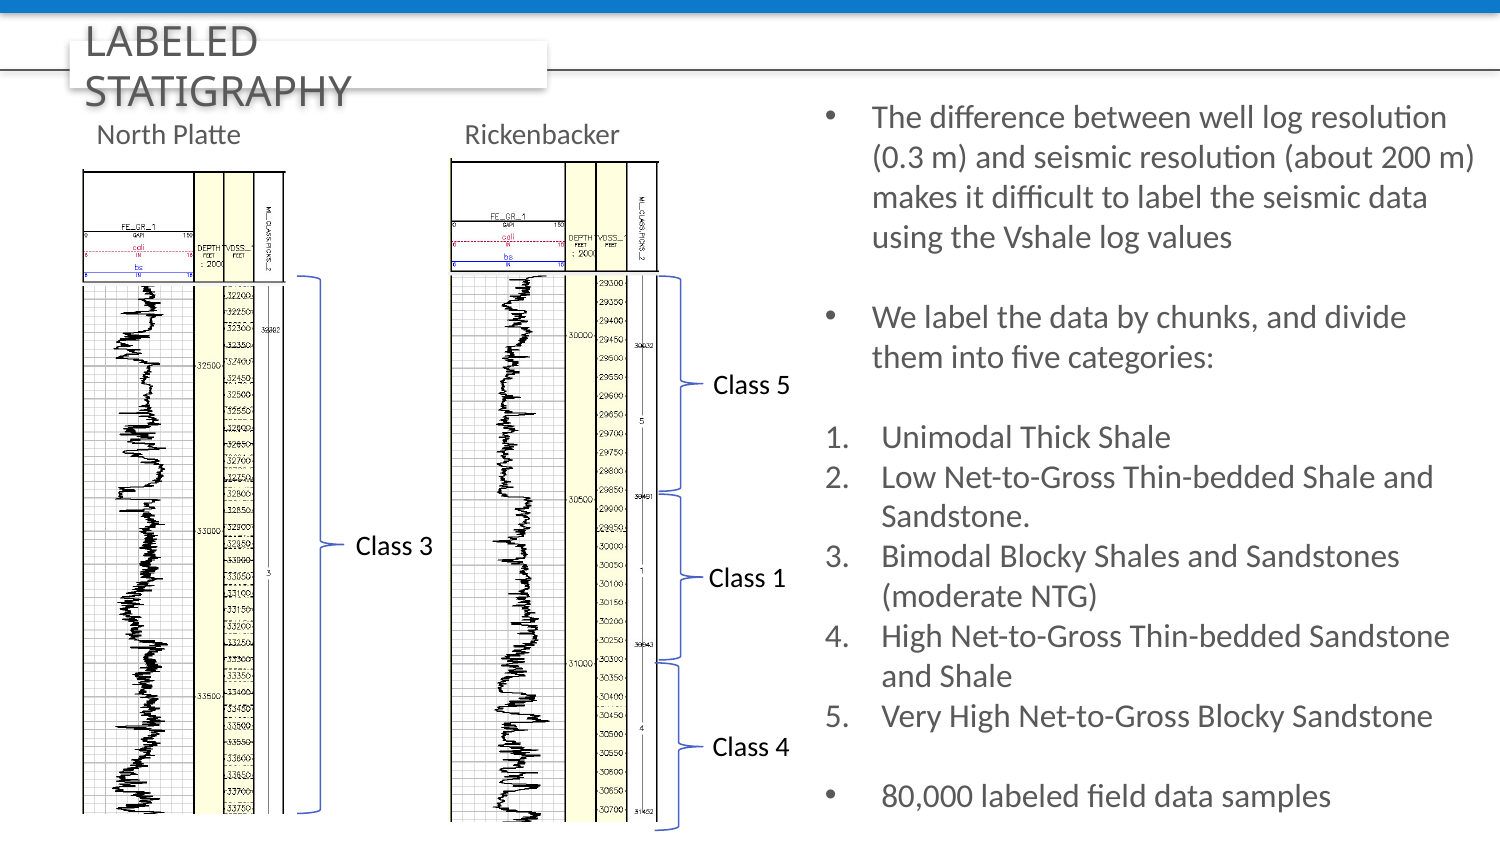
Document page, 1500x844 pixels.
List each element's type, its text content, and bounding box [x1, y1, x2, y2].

picture [81, 168, 286, 814]
picture [448, 158, 659, 822]
text_box Class 5 [698, 359, 806, 408]
text_box [664, 493, 694, 661]
text_box [297, 275, 340, 815]
text_box North Platte [81, 107, 286, 158]
text_box Class 1 [694, 551, 802, 601]
text_box Rickenbacker [449, 107, 690, 158]
text_box Class 4 [697, 721, 805, 770]
text_box LABELED STATIGRAPHY [69, 40, 548, 69]
text_box The difference between well log resolution (0.3 m) and seismic resolution (about 200 m) makes it difficult to label the seismic data using the Vshale log values We label the data by chunks, and divide them into five categories: Unimodal Thick Shale Low Net-to-Gross Thin-bedded Shale and Sandstone. Bimodal Blocky Shales and Sandstones (moderate NTG) High Net-to-Gross Thin-bedded Sandstone and Shale Very High Net-to-Gross Blocky Sandstone 80,000 labeled field data samples [810, 88, 1492, 822]
text_box [664, 275, 698, 492]
text_box [654, 662, 697, 832]
text_box [0, 0, 1500, 14]
text_box LABELED STATIGRAPHY [69, 79, 548, 89]
text_box Class 3 [340, 520, 443, 569]
